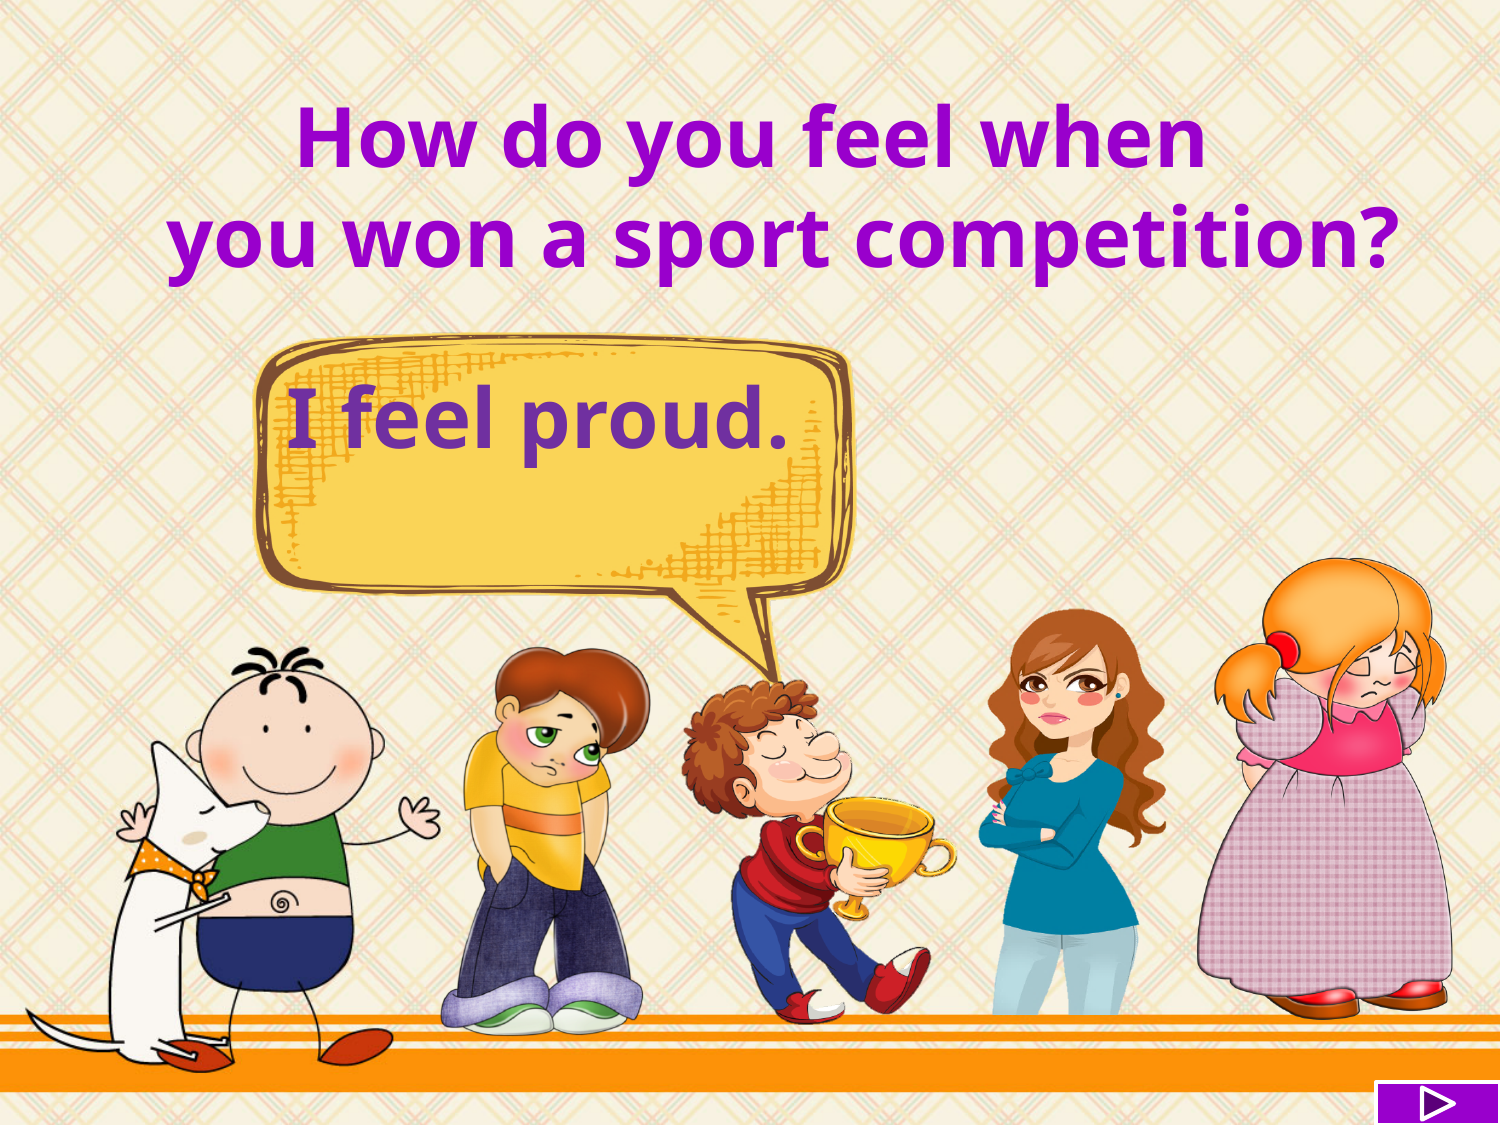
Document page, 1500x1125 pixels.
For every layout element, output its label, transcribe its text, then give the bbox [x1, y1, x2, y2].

picture [0, 0, 1500, 1125]
text_box [1374, 1080, 1500, 1125]
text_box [197, 325, 895, 687]
title How do you feel when you won a sport competition? [76, 90, 1427, 278]
